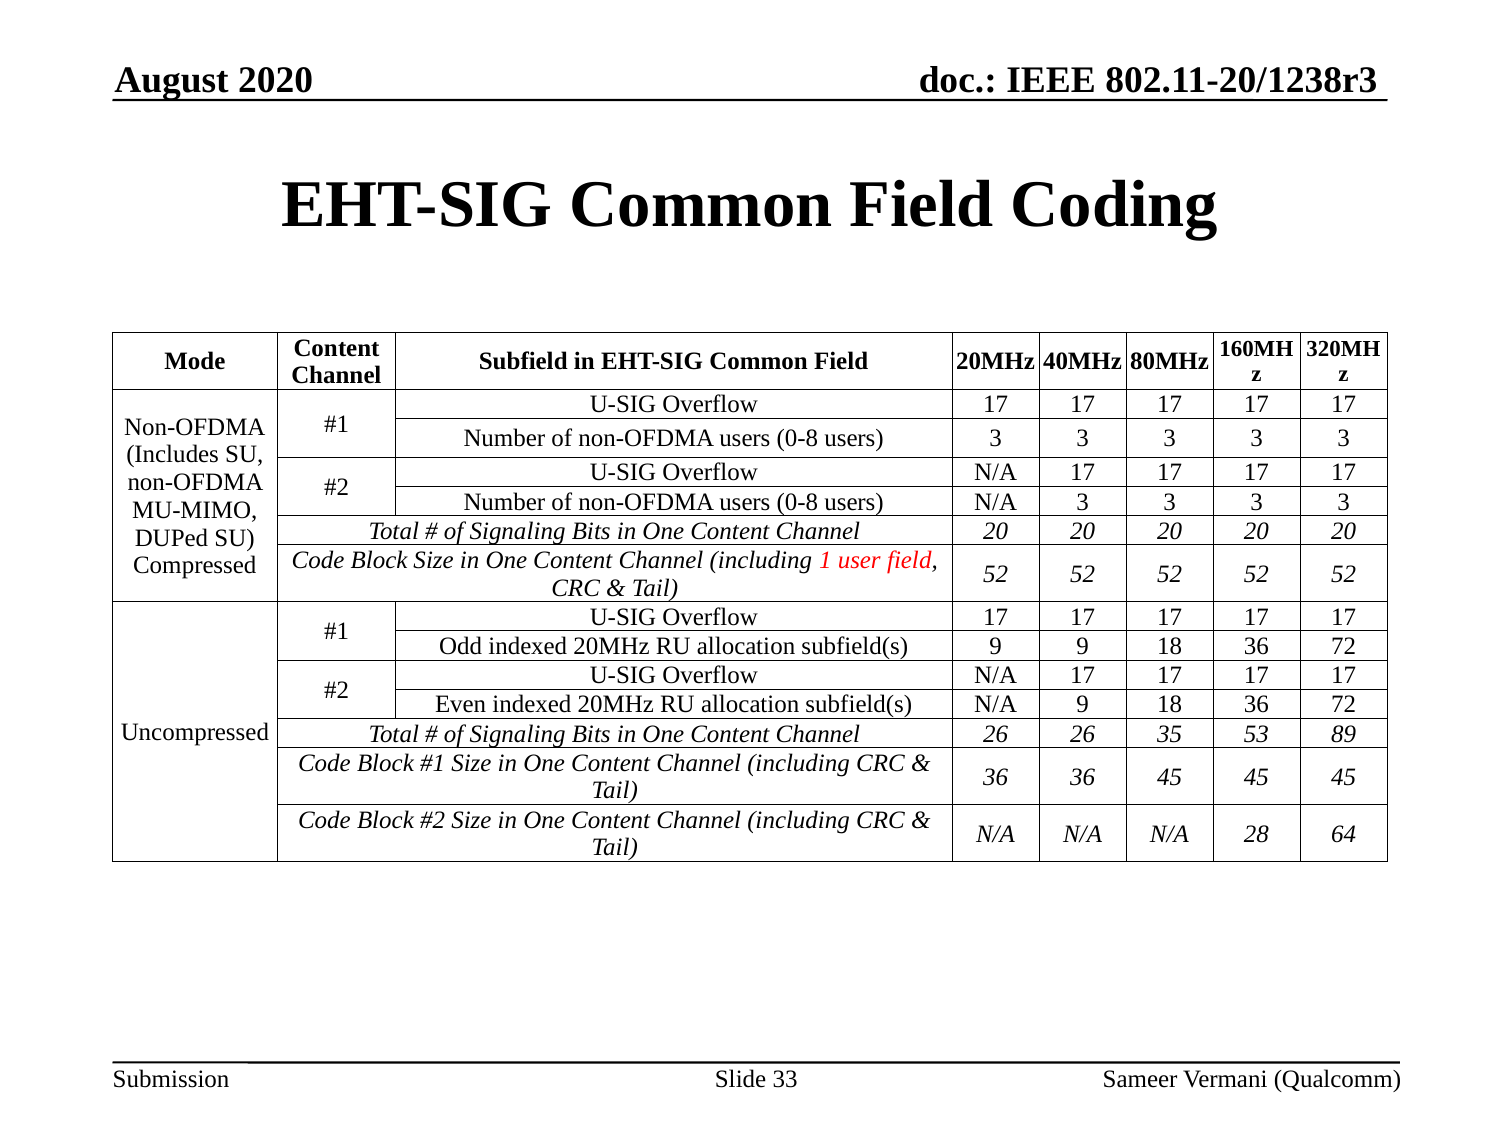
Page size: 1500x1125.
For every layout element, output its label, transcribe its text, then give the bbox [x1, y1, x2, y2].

table_cell 52 [1127, 545, 1213, 601]
title EHT-SIG Common Field Coding [112, 112, 1388, 288]
table_header 80MHz [1127, 333, 1213, 389]
table_cell 17 [1214, 661, 1300, 689]
table_cell 28 [1214, 805, 1300, 861]
table_cell U-SIG Overflow [396, 602, 952, 630]
table_cell 36 [1214, 631, 1300, 660]
table_cell 64 [1301, 805, 1387, 861]
table_cell #1 [278, 602, 395, 660]
table_cell 52 [1214, 545, 1300, 601]
table_cell Number of non-OFDMA users (0-8 users) [396, 419, 952, 457]
table_cell 17 [953, 602, 1039, 630]
table_cell 3 [1301, 487, 1387, 515]
table_cell 17 [1040, 602, 1126, 630]
table_cell 3 [1127, 487, 1213, 515]
table_cell 35 [1127, 719, 1213, 747]
table_cell 17 [1214, 602, 1300, 630]
table_cell Code Block Size in One Content Channel (including 1 user field, CRC & Tail) [278, 545, 952, 601]
table_cell 89 [1301, 719, 1387, 747]
table_cell 17 [1127, 602, 1213, 630]
table_header Mode [113, 333, 277, 389]
table_cell 9 [1040, 690, 1126, 718]
table_cell Number of non-OFDMA users (0-8 users) [396, 487, 952, 515]
table_cell 20 [1040, 516, 1126, 544]
table_cell 20 [1127, 516, 1213, 544]
table_cell #2 [278, 458, 395, 515]
table_cell 17 [1301, 602, 1387, 630]
table_cell 3 [1127, 419, 1213, 457]
table_cell Non-OFDMA (Includes SU, non-OFDMA MU-MIMO, DUPed SU) Compressed [113, 390, 277, 601]
table_cell 20 [953, 516, 1039, 544]
table_cell N/A [953, 690, 1039, 718]
table_cell N/A [953, 487, 1039, 515]
table_cell 17 [1040, 458, 1126, 486]
table_cell 3 [953, 419, 1039, 457]
table_cell 36 [1040, 748, 1126, 804]
table_cell 3 [1040, 487, 1126, 515]
table_cell 52 [953, 545, 1039, 601]
table_cell U-SIG Overflow [396, 390, 952, 418]
table_cell 3 [1214, 419, 1300, 457]
table_cell 45 [1127, 748, 1213, 804]
table_cell 17 [1127, 458, 1213, 486]
table_header 20MHz [953, 333, 1039, 389]
table_cell 18 [1127, 690, 1213, 718]
table_cell 72 [1301, 631, 1387, 660]
table_cell U-SIG Overflow [396, 458, 952, 486]
table_cell Even indexed 20MHz RU allocation subfield(s) [396, 690, 952, 718]
table_cell U-SIG Overflow [396, 661, 952, 689]
table_cell N/A [1127, 805, 1213, 861]
table_cell N/A [1040, 805, 1126, 861]
table_cell 26 [953, 719, 1039, 747]
table_cell #2 [278, 661, 395, 718]
table_cell 17 [1301, 390, 1387, 418]
table_cell Code Block #1 Size in One Content Channel (including CRC & Tail) [278, 748, 952, 804]
table_cell Total # of Signaling Bits in One Content Channel [278, 516, 952, 544]
table_cell 36 [1214, 690, 1300, 718]
table_cell 17 [1301, 458, 1387, 486]
table_cell 18 [1127, 631, 1213, 660]
table_header 40MHz [1040, 333, 1126, 389]
table_cell 52 [1301, 545, 1387, 601]
table_cell Odd indexed 20MHz RU allocation subfield(s) [396, 631, 952, 660]
table_cell 17 [953, 390, 1039, 418]
table_cell 17 [1040, 661, 1126, 689]
table_cell 36 [953, 748, 1039, 804]
table_cell 3 [1040, 419, 1126, 457]
table_cell 3 [1301, 419, 1387, 457]
table_cell 9 [1040, 631, 1126, 660]
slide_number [114, 54, 354, 101]
table_cell 52 [1040, 545, 1126, 601]
table_cell Code Block #2 Size in One Content Channel (including CRC & Tail) [278, 805, 952, 861]
table_cell 45 [1301, 748, 1387, 804]
table_cell 17 [1214, 390, 1300, 418]
footer Sameer Vermani (Qualcomm) [1062, 1061, 1402, 1093]
table_cell 17 [1127, 390, 1213, 418]
slide_number Slide 33 [712, 1061, 800, 1093]
table_cell Total # of Signaling Bits in One Content Channel [278, 719, 952, 747]
table_cell N/A [953, 661, 1039, 689]
table_header Subfield in EHT-SIG Common Field [396, 333, 952, 389]
table_cell 26 [1040, 719, 1126, 747]
table_cell 17 [1214, 458, 1300, 486]
table_cell #1 [278, 390, 395, 457]
table_cell 9 [953, 631, 1039, 660]
table_cell 3 [1214, 487, 1300, 515]
table_cell N/A [953, 805, 1039, 861]
table_cell 45 [1214, 748, 1300, 804]
table_cell 17 [1040, 390, 1126, 418]
table_cell Uncompressed [113, 602, 277, 861]
table_header 320MHz [1301, 333, 1387, 389]
table_cell 17 [1127, 661, 1213, 689]
table_cell 53 [1214, 719, 1300, 747]
table_cell 17 [1301, 661, 1387, 689]
table_header 160MHz [1214, 333, 1300, 389]
table_cell 20 [1214, 516, 1300, 544]
table_cell 20 [1301, 516, 1387, 544]
table_cell 72 [1301, 690, 1387, 718]
table_cell N/A [953, 458, 1039, 486]
table_header Content Channel [278, 333, 395, 389]
